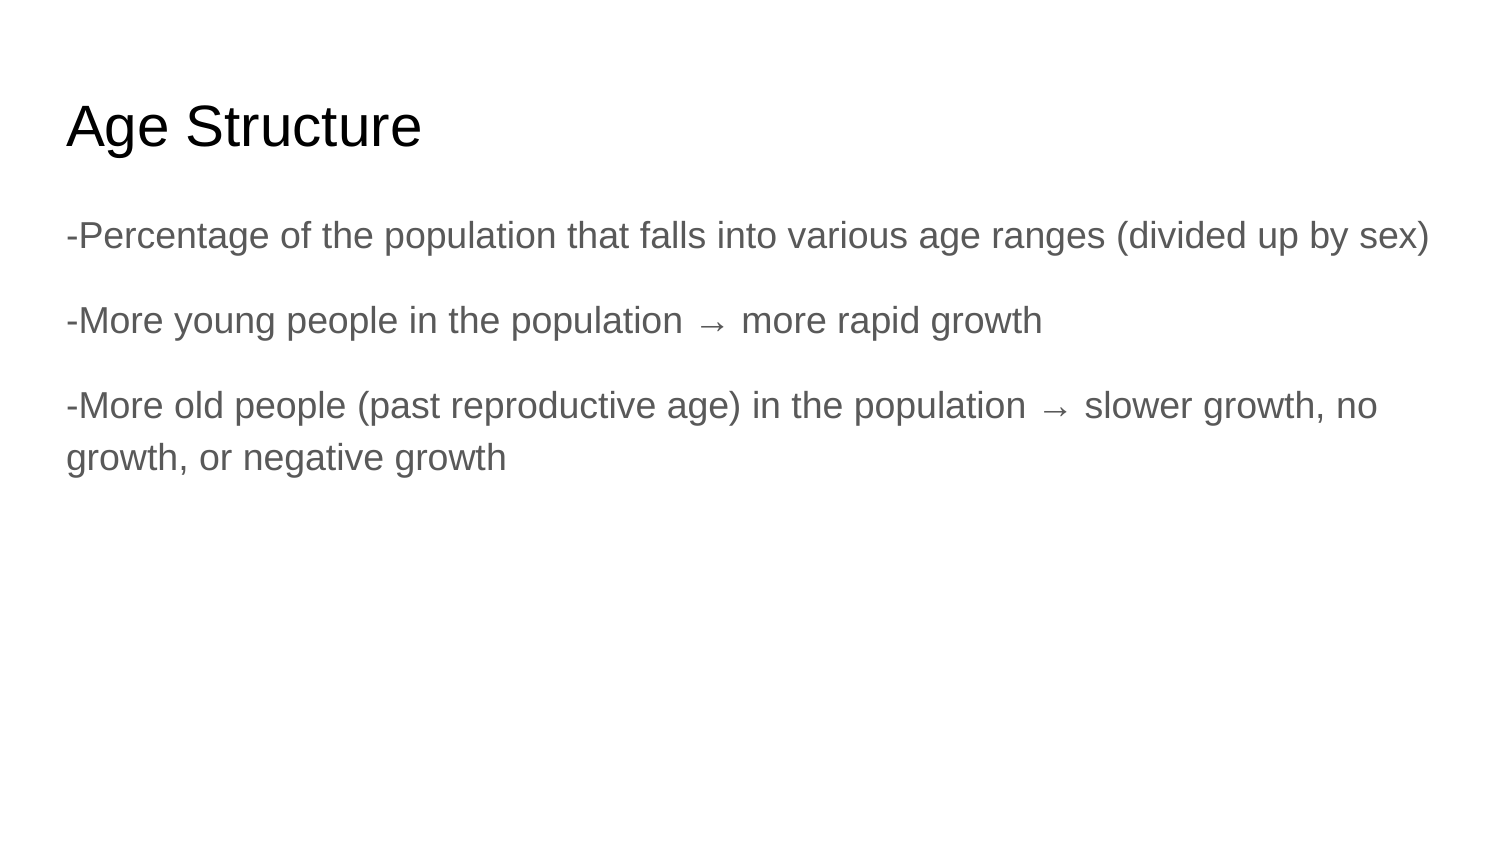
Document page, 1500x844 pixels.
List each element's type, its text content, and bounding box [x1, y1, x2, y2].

list -Percentage of the population that falls into various age ranges (divided up by sex) -More young people in the population → more rapid growth -More old people (past reproductive age) in the population → slower growth, no growth, or negative growth [51, 189, 1449, 750]
title Age Structure [51, 72, 1449, 167]
